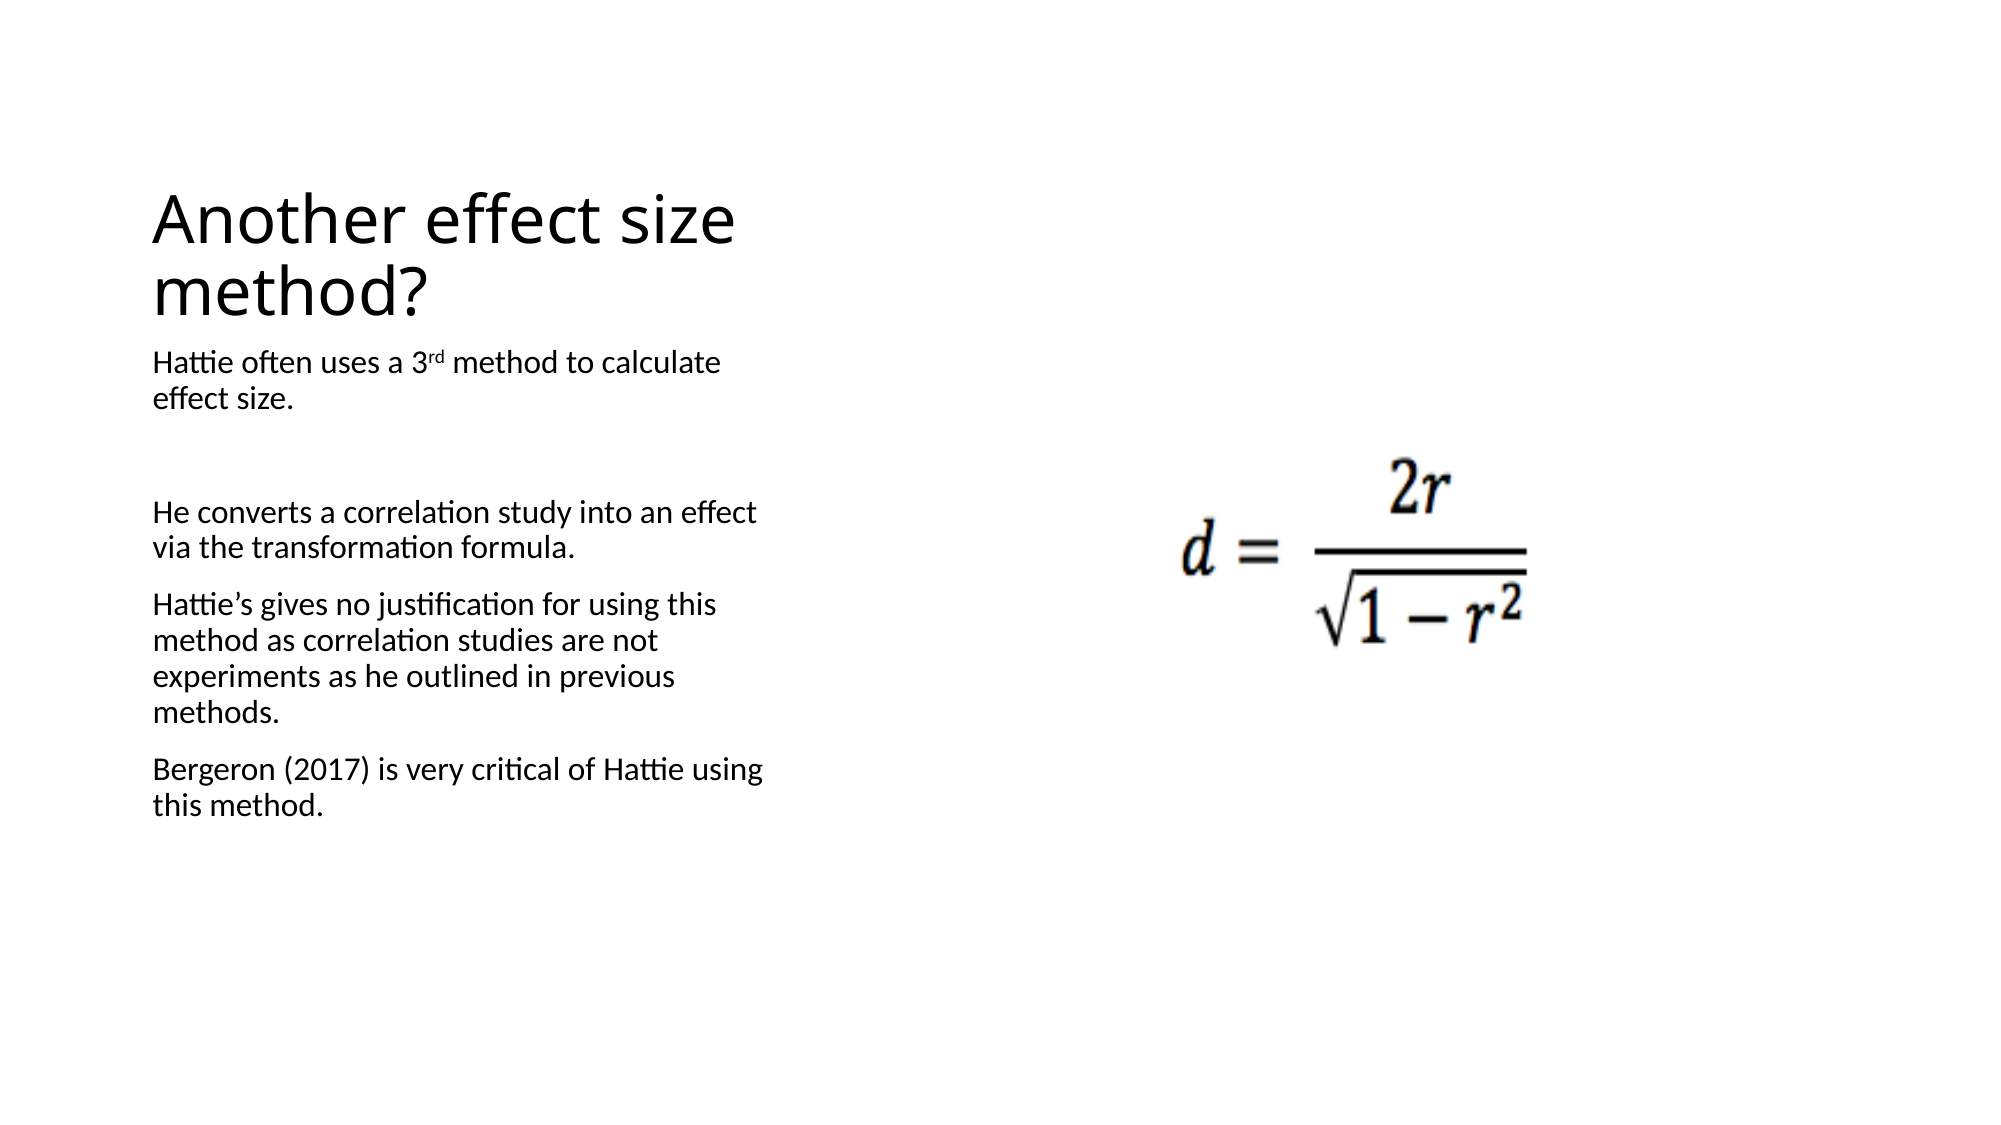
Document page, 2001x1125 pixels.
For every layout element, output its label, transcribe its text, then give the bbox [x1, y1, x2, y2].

title Another effect size method? [137, 75, 783, 337]
list Hattie often uses a 3rd method to calculate effect size. He converts a correlation study into an effect via the transformation formula. Hattie’s gives no justification for using this method as correlation studies are not experiments as he outlined in previous methods. Bergeron (2017) is very critical of Hattie using this method. [137, 337, 783, 963]
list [1161, 420, 1555, 685]
